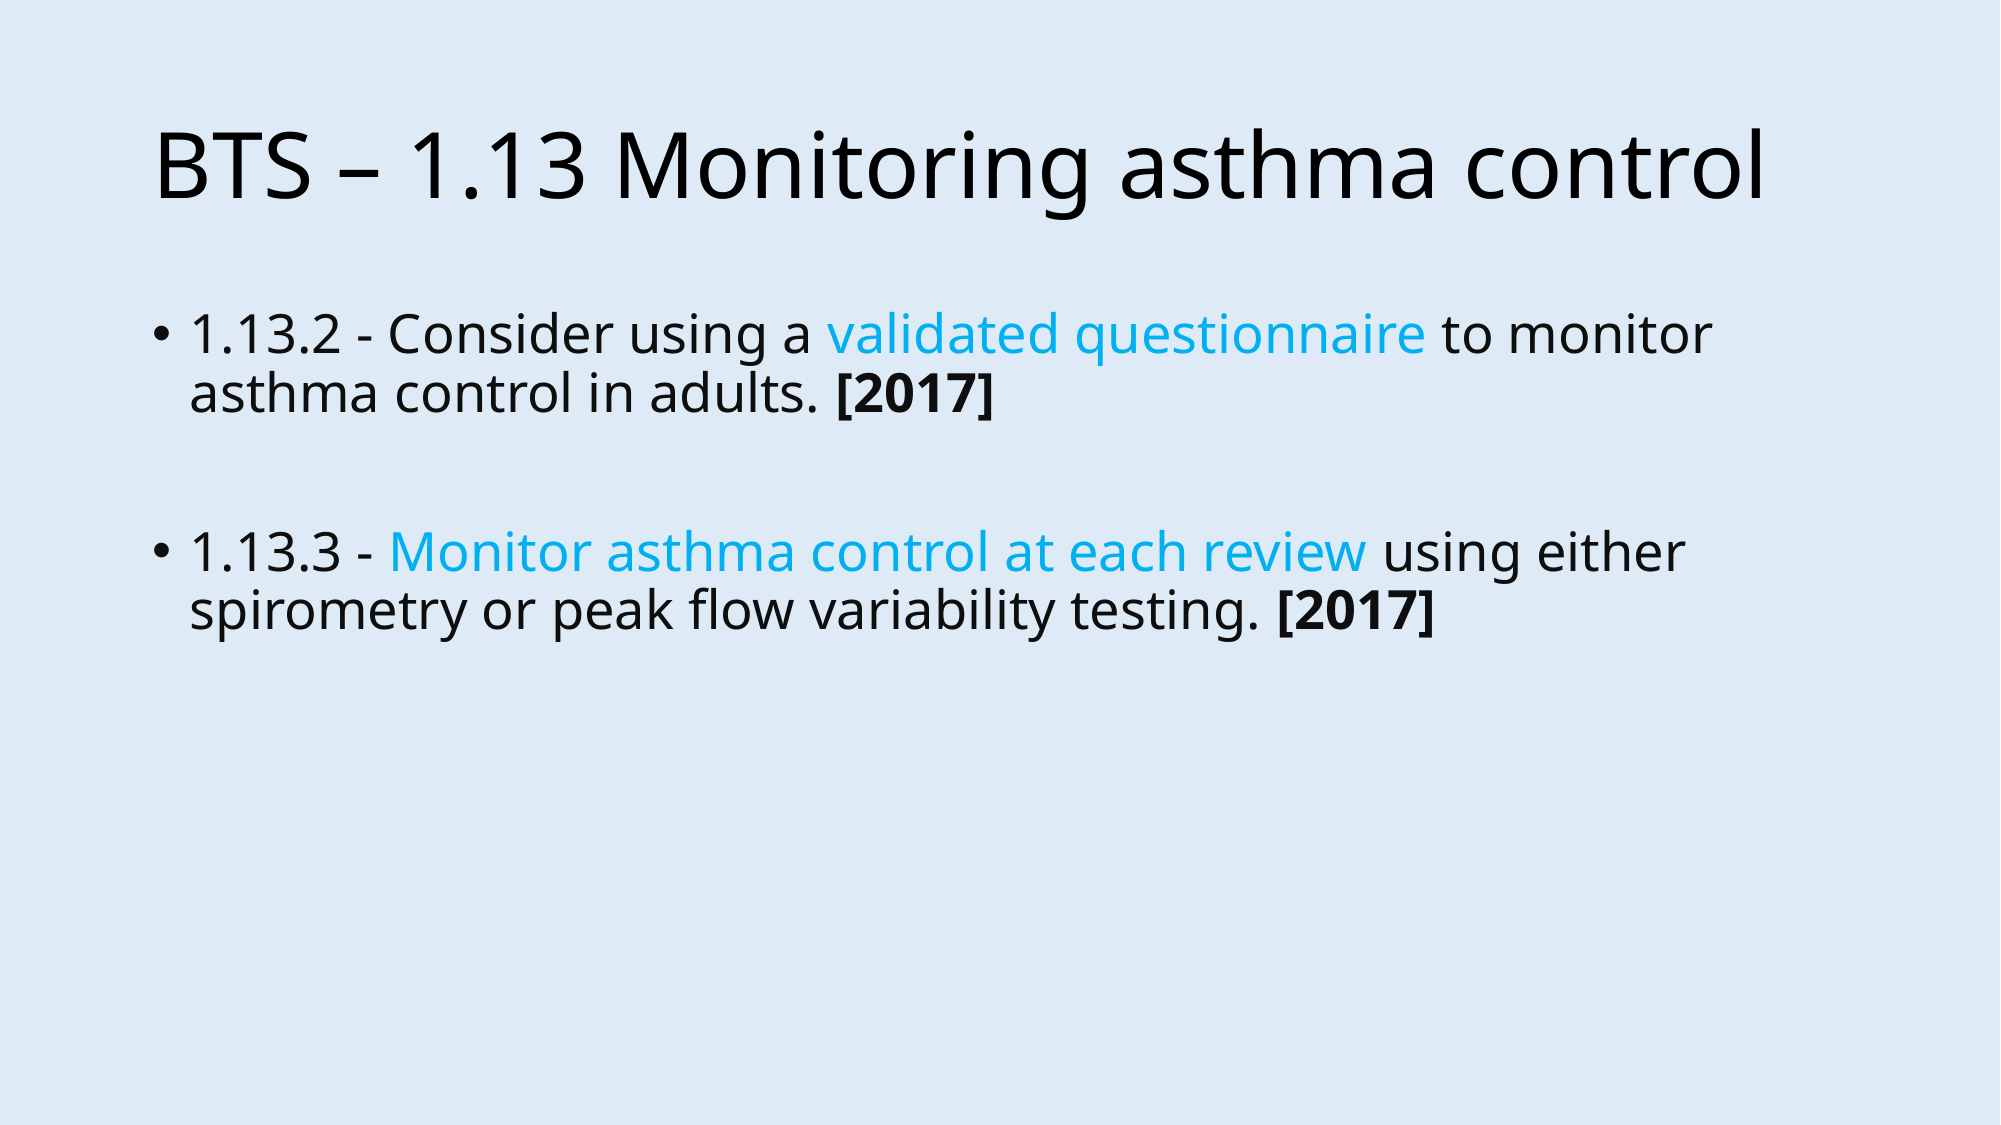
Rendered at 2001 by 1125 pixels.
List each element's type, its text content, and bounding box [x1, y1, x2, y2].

title BTS – 1.13 Monitoring asthma control [137, 59, 1863, 278]
list 1.13.2 - Consider using a validated questionnaire to monitor asthma control in adults. [2017] 1.13.3 - Monitor asthma control at each review using either spirometry or peak flow variability testing. [2017] [137, 299, 1863, 1014]
